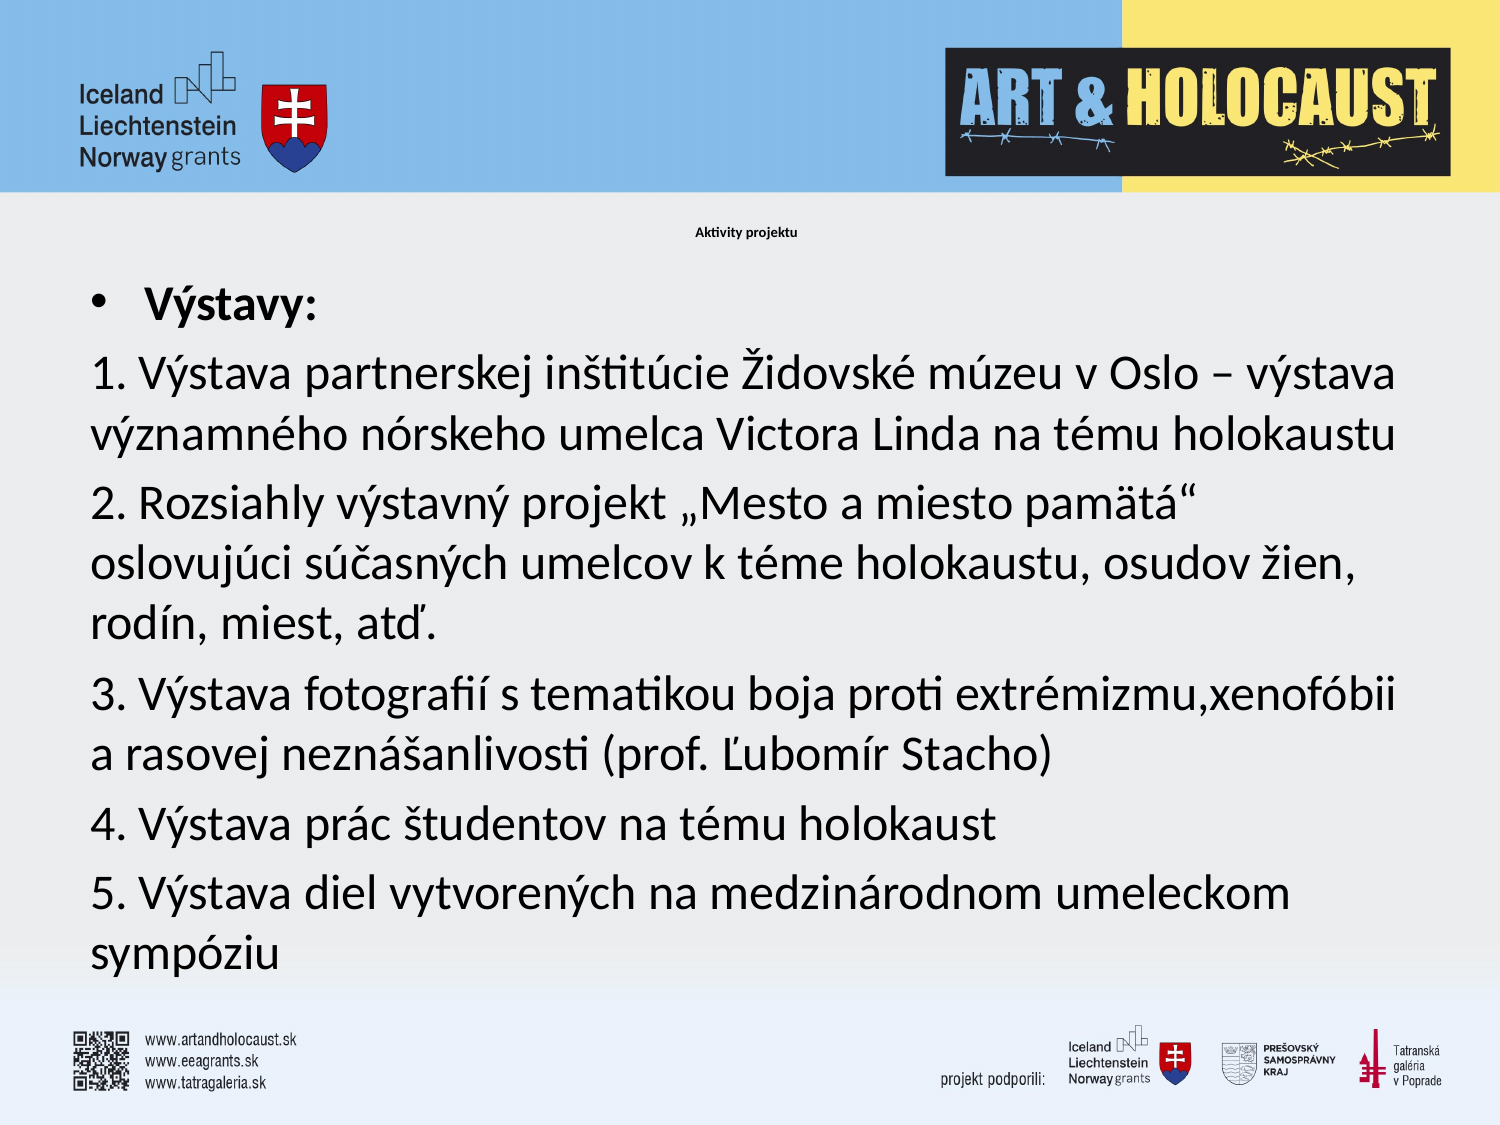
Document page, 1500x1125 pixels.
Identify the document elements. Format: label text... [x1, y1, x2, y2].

picture [0, 0, 1500, 1125]
list Výstavy: 1. Výstava partnerskej inštitúcie Židovské múzeu v Oslo – výstava významného nórskeho umelca Victora Linda na tému holokaustu 2. Rozsiahly výstavný projekt „Mesto a miesto pamätá“ oslovujúci súčasných umelcov k téme holokaustu, osudov žien, rodín, miest, atď. 3. Výstava fotografií s tematikou boja proti extrémizmu,xenofóbii a rasovej neznášanlivosti (prof. Ľubomír Stacho) 4. Výstava prác študentov na tému holokaust 5. Výstava diel vytvorených na medzinárodnom umeleckom sympóziu [75, 262, 1425, 1005]
title Aktivity projektu [75, 196, 1425, 262]
